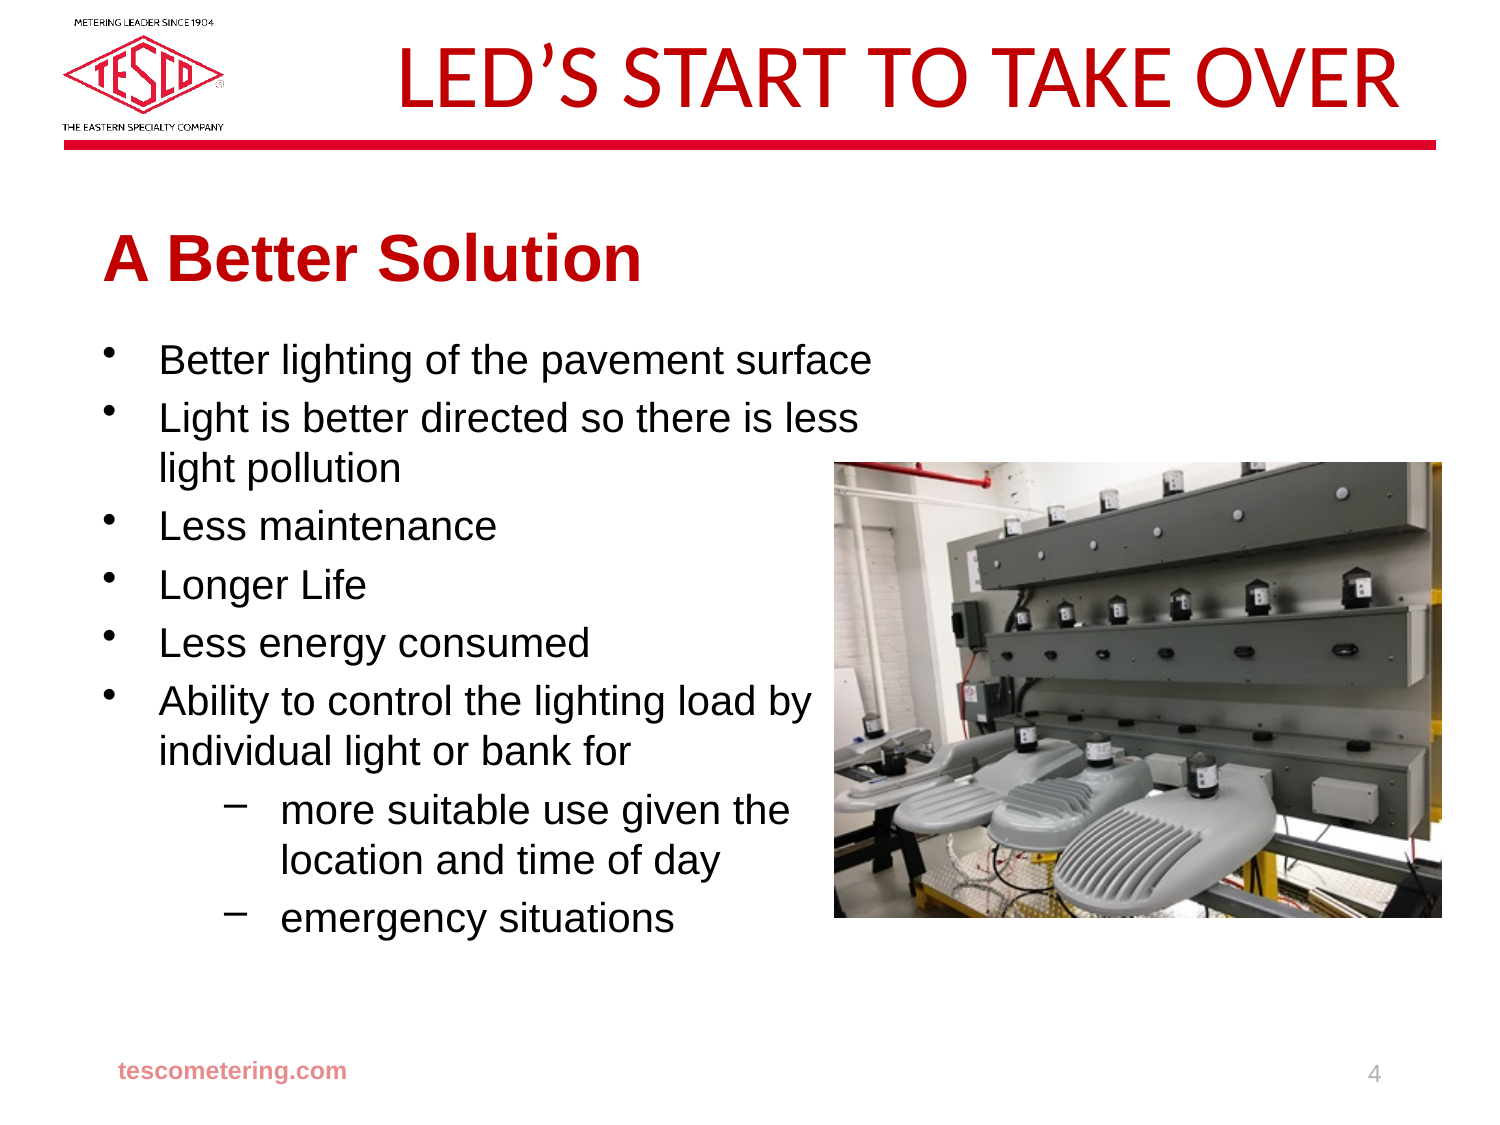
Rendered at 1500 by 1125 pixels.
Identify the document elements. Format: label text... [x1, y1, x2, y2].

title LED’s Start to Take Over [255, 22, 1438, 134]
picture [834, 462, 1442, 918]
picture [62, 17, 224, 133]
text_box A Better Solution Better lighting of the pavement surface Light is better directed so there is less light pollution Less maintenance Longer Life Less energy consumed Ability to control the lighting load by individual light or bank for more suitable use given the location and time of day emergency situations [87, 207, 931, 1019]
footer tescometering.com [103, 1039, 610, 1100]
slide_number 4 [1059, 1042, 1397, 1103]
